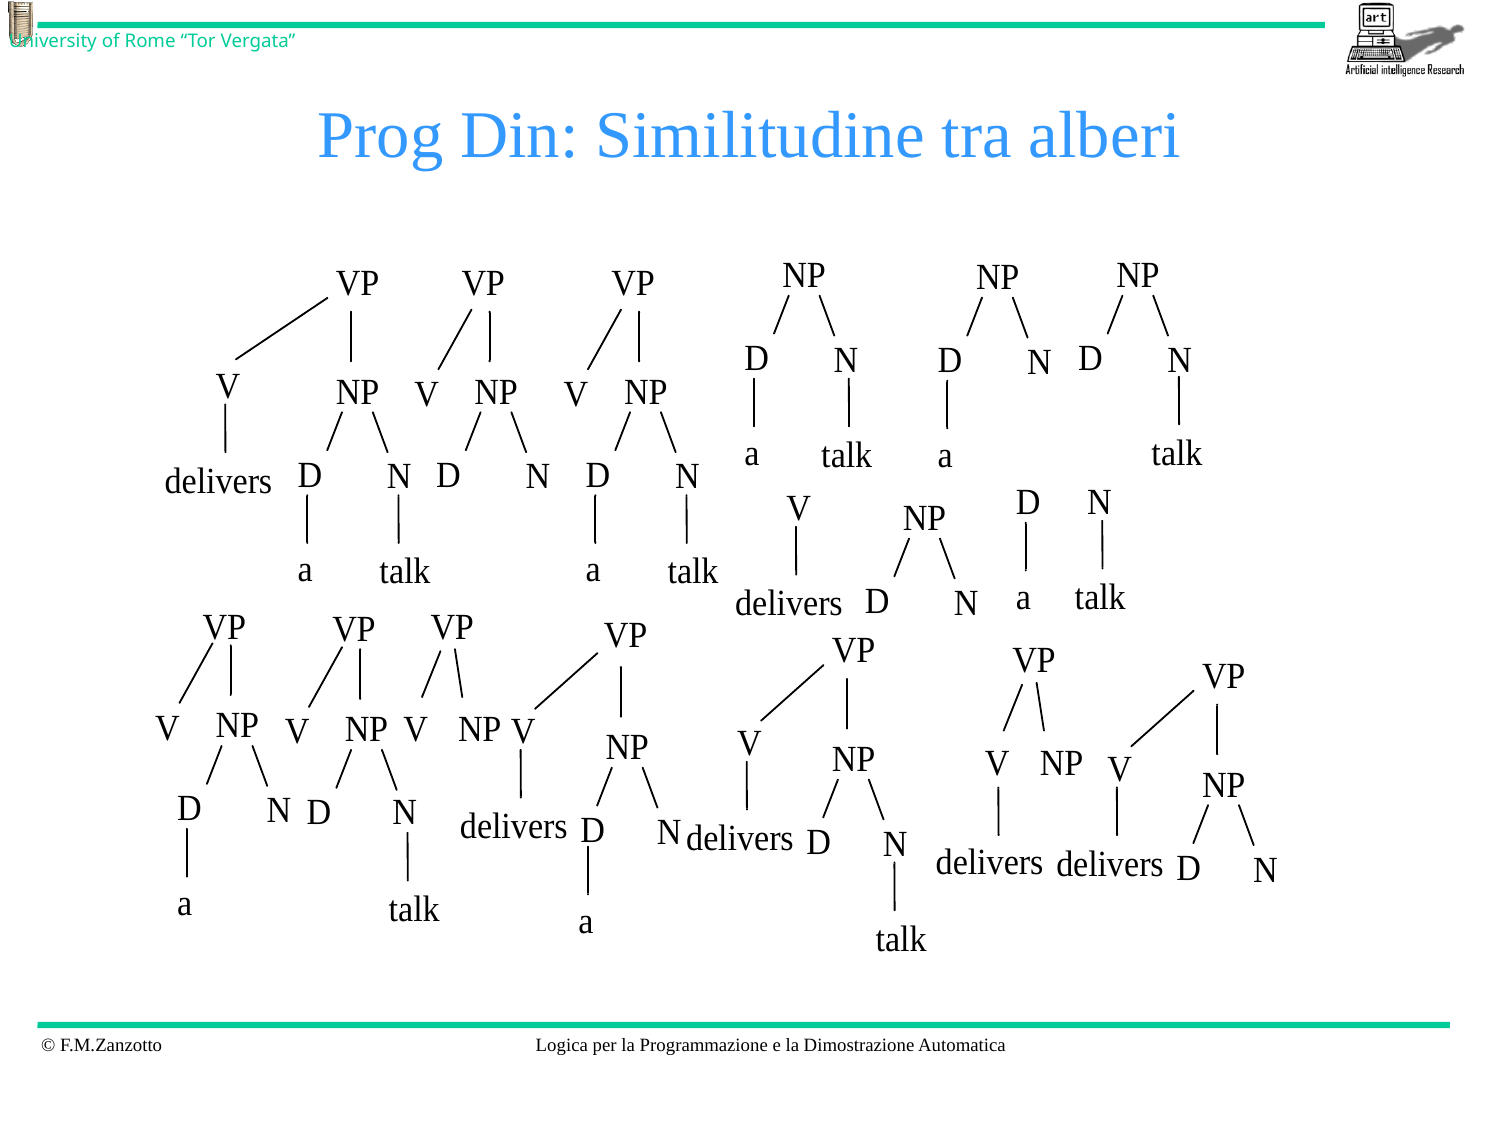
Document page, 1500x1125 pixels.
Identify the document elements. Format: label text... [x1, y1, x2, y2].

title Prog Din: Similitudine tra alberi [112, 74, 1388, 188]
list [3, 244, 1340, 1004]
picture [1337, 0, 1475, 77]
picture [4, 0, 38, 50]
